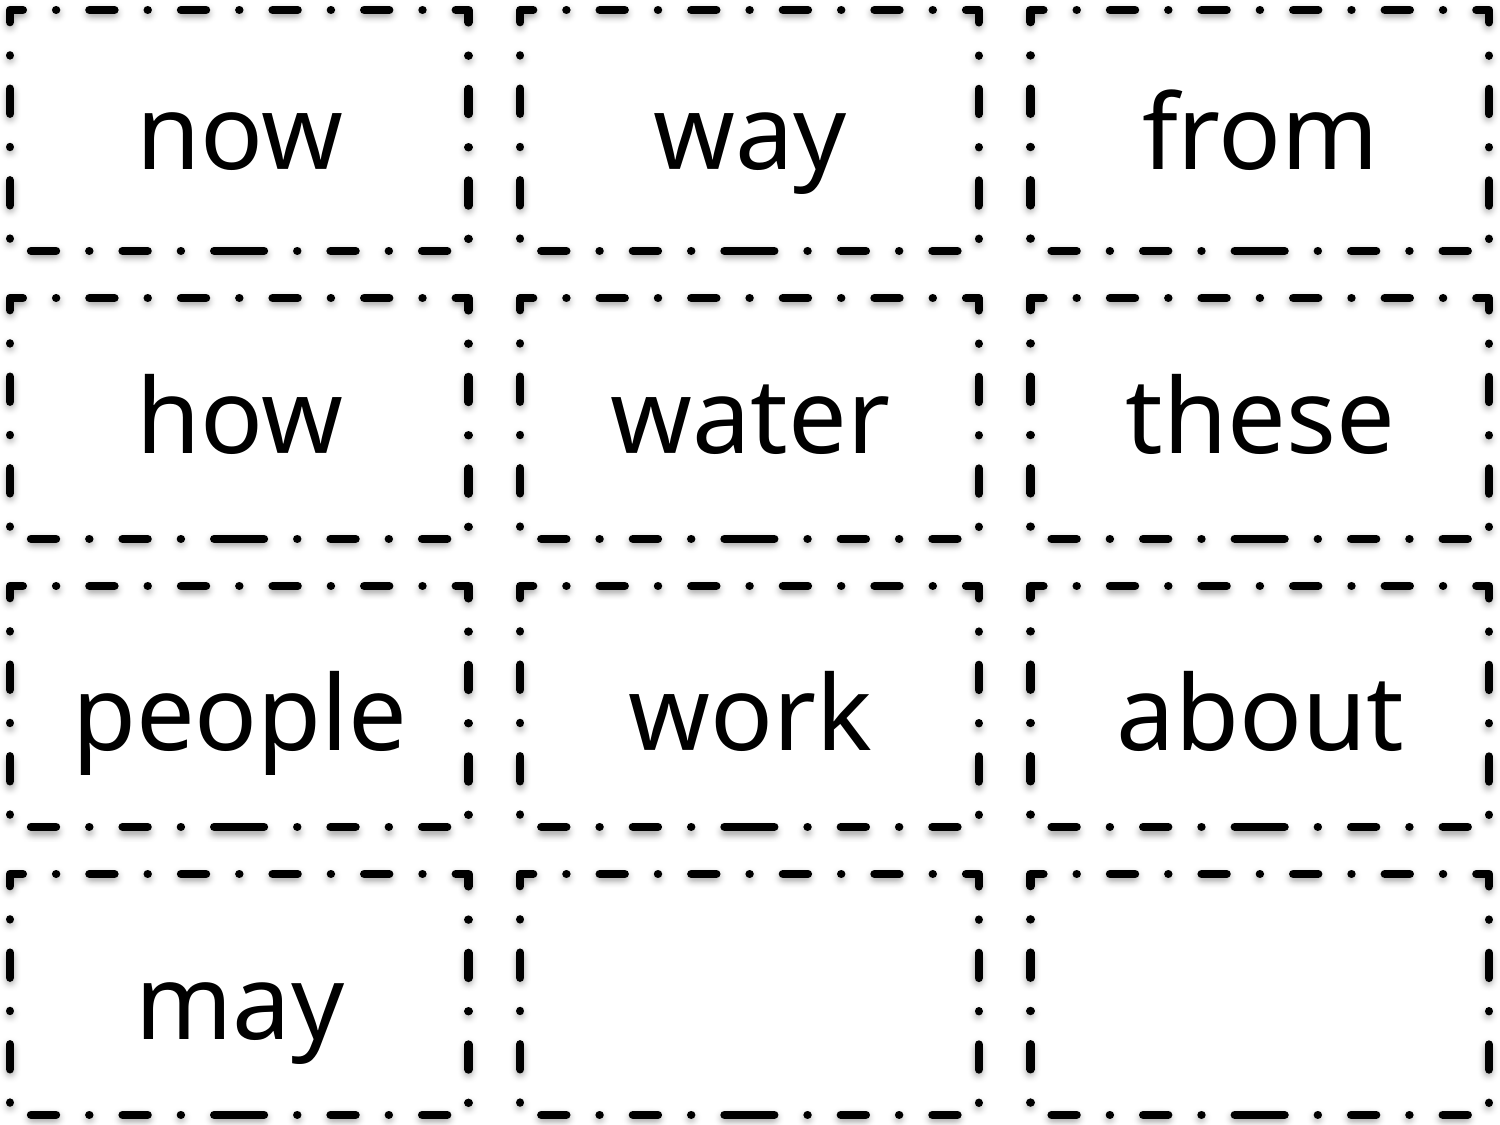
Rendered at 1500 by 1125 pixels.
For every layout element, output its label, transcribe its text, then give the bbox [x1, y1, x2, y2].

table_cell [1006, 857, 1500, 1125]
table_header way [495, 0, 1006, 263]
table_cell water [495, 263, 1006, 563]
table_header now [0, 0, 495, 263]
table_cell people [0, 563, 495, 857]
table_cell may [0, 857, 495, 1125]
table_cell [495, 857, 1006, 1125]
table_cell work [495, 563, 1006, 857]
table_cell these [1006, 263, 1500, 563]
table_cell how [0, 263, 495, 563]
table_header from [1006, 0, 1500, 263]
table_cell about [1006, 563, 1500, 857]
